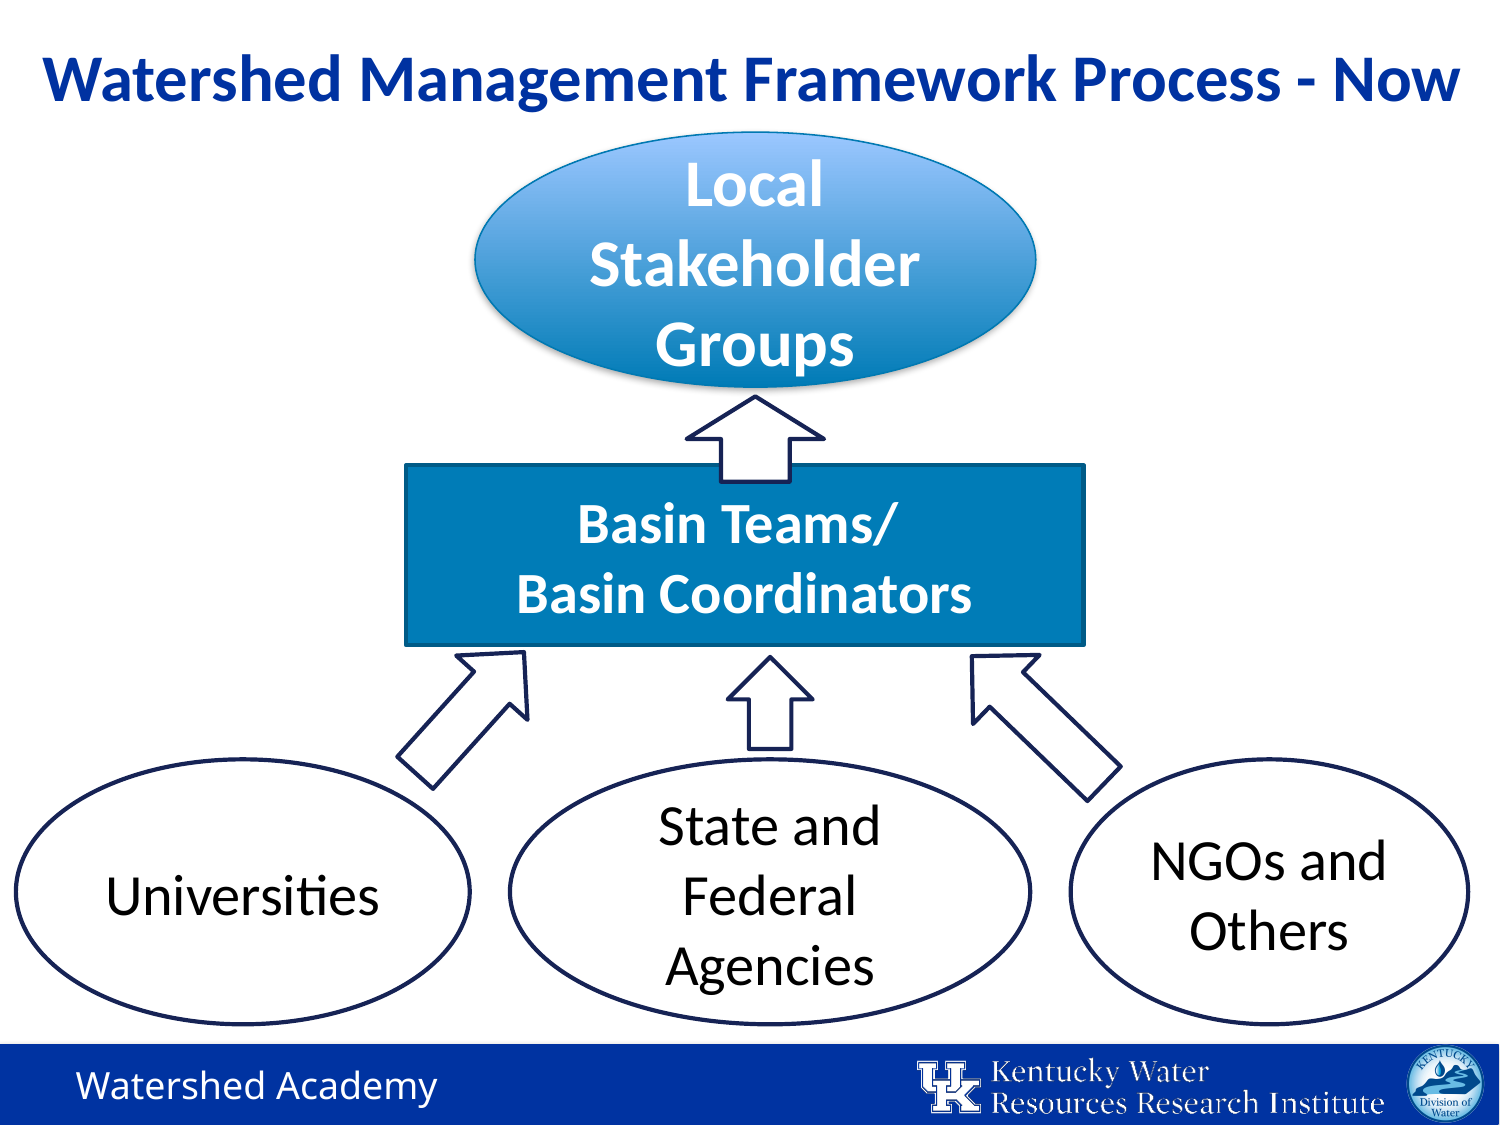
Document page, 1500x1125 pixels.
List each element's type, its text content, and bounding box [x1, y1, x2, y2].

picture [1406, 1044, 1485, 1123]
text_box [684, 394, 827, 484]
text_box Watershed Management Framework Process - Now [27, 27, 1478, 123]
text_box Local Stakeholder Groups [474, 131, 1037, 388]
text_box NGOs and Others [1068, 757, 1471, 1027]
text_box State and Federal Agencies [507, 757, 1033, 1027]
text_box Basin Teams/ Basin Coordinators [404, 463, 1086, 647]
text_box Universities [13, 757, 472, 1027]
picture [907, 1049, 1399, 1123]
text_box [725, 654, 815, 752]
text_box [969, 652, 1123, 804]
text_box [395, 649, 530, 791]
